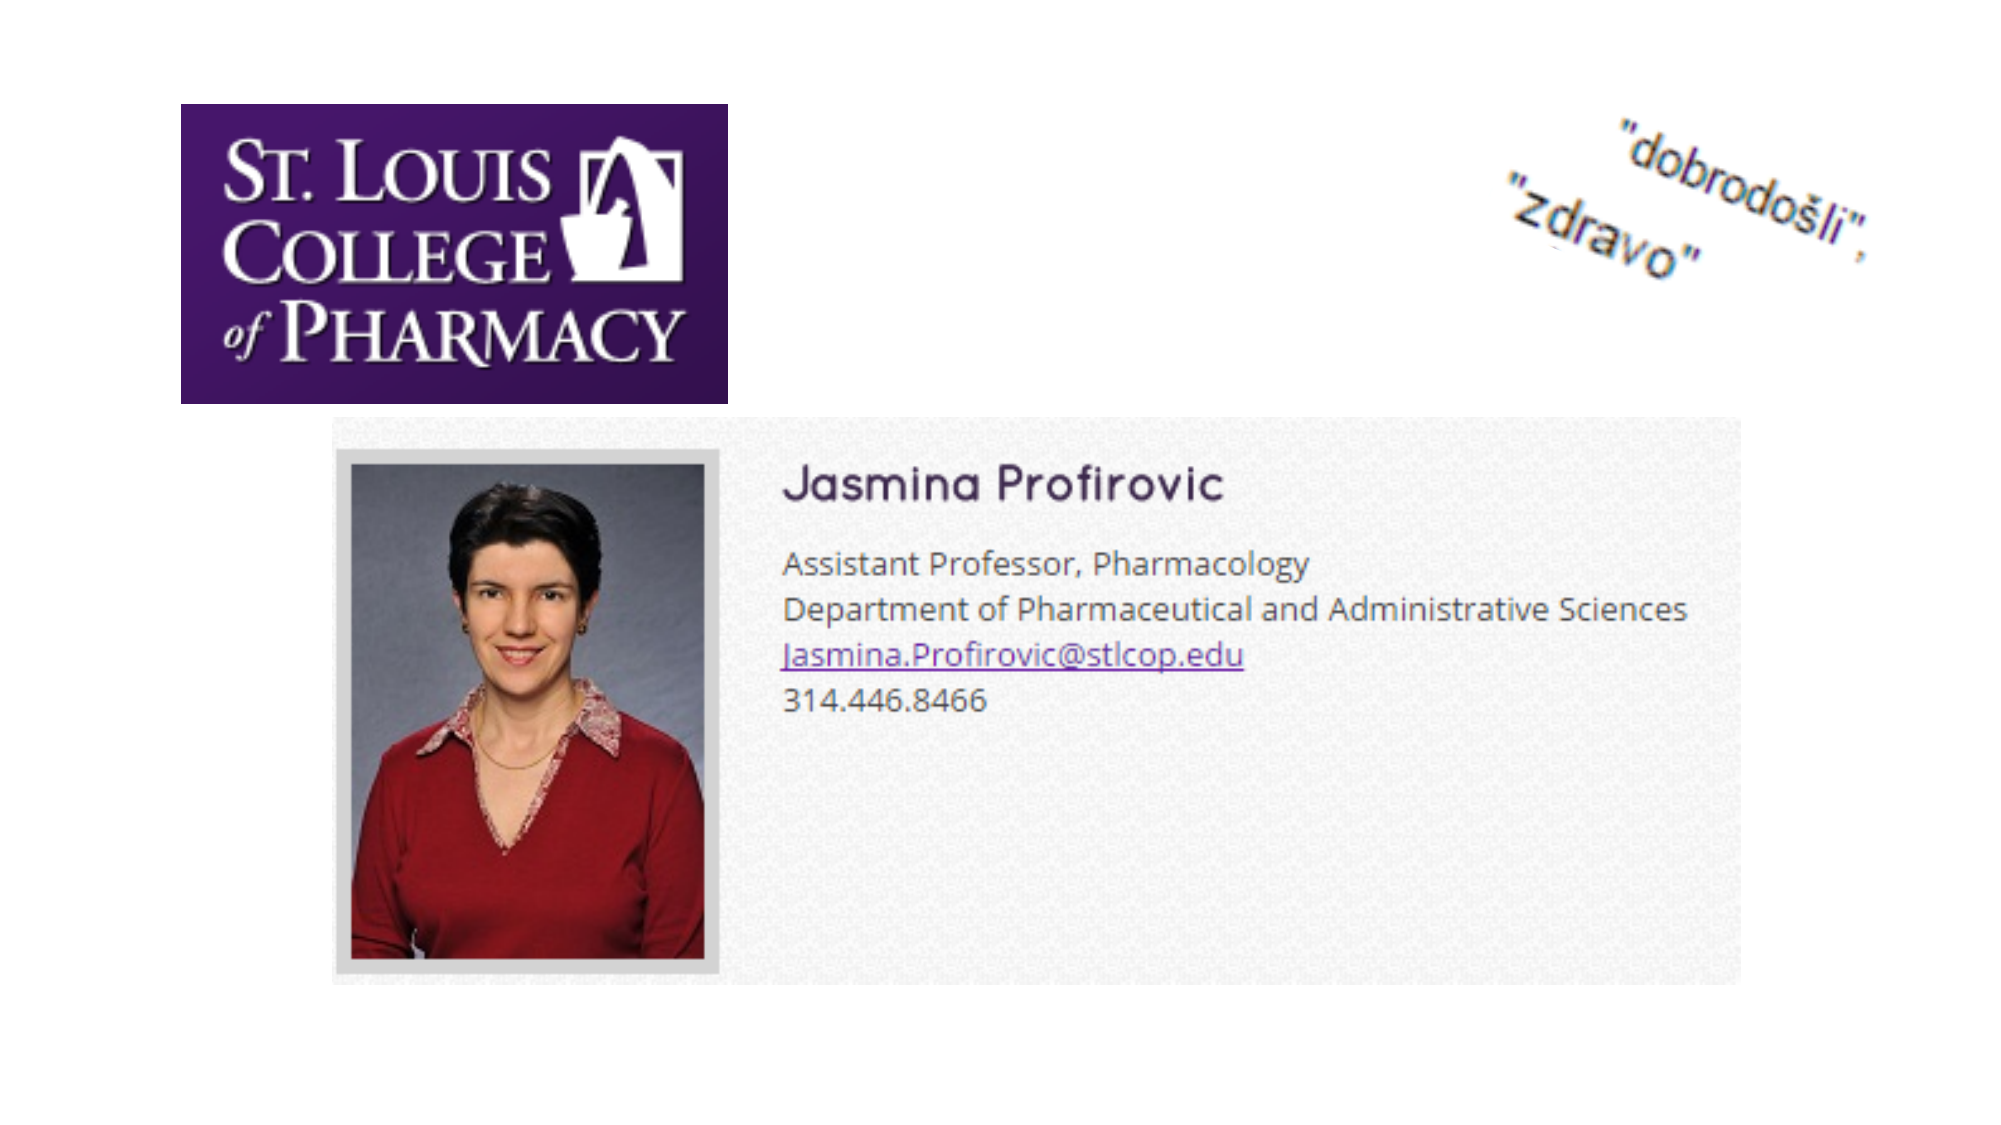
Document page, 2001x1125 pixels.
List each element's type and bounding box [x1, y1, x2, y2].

list [332, 417, 1741, 985]
picture [181, 104, 728, 404]
picture [1479, 79, 1897, 313]
